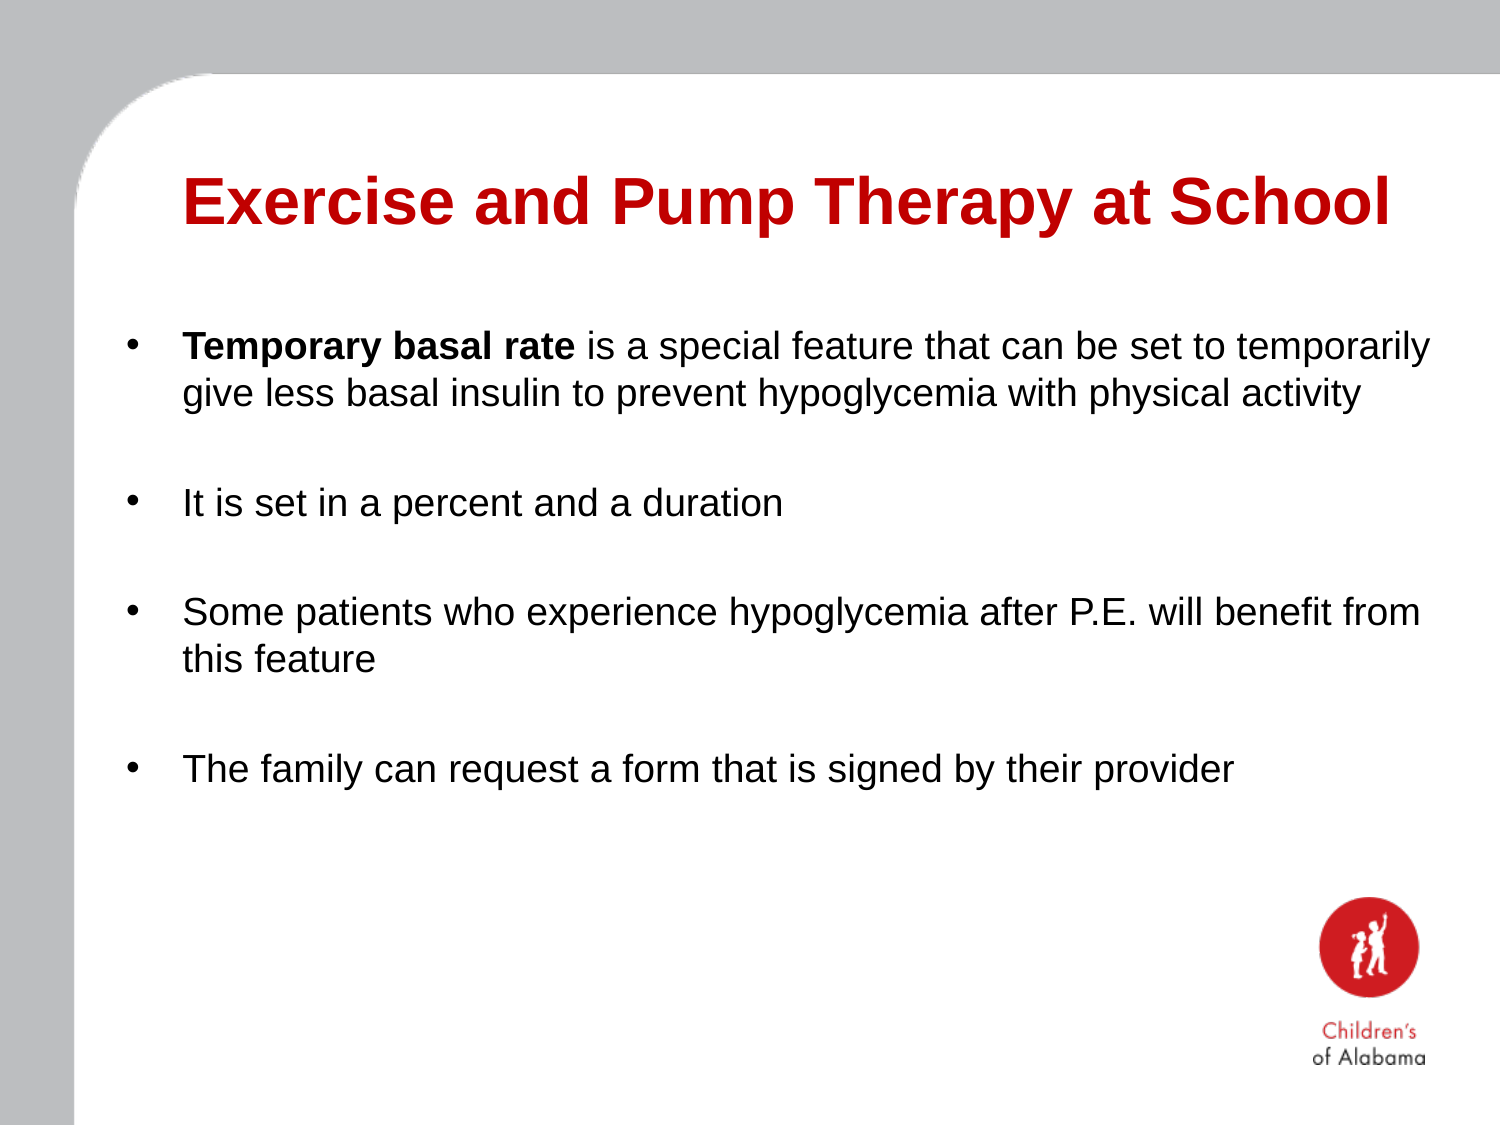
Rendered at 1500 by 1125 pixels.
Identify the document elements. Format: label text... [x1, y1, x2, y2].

title Exercise and Pump Therapy at School [74, 103, 1500, 292]
picture [0, 0, 1500, 1125]
list Temporary basal rate is a special feature that can be set to temporarily give less basal insulin to prevent hypoglycemia with physical activity It is set in a percent and a duration Some patients who experience hypoglycemia after P.E. will benefit from this feature The family can request a form that is signed by their provider [110, 312, 1462, 1015]
